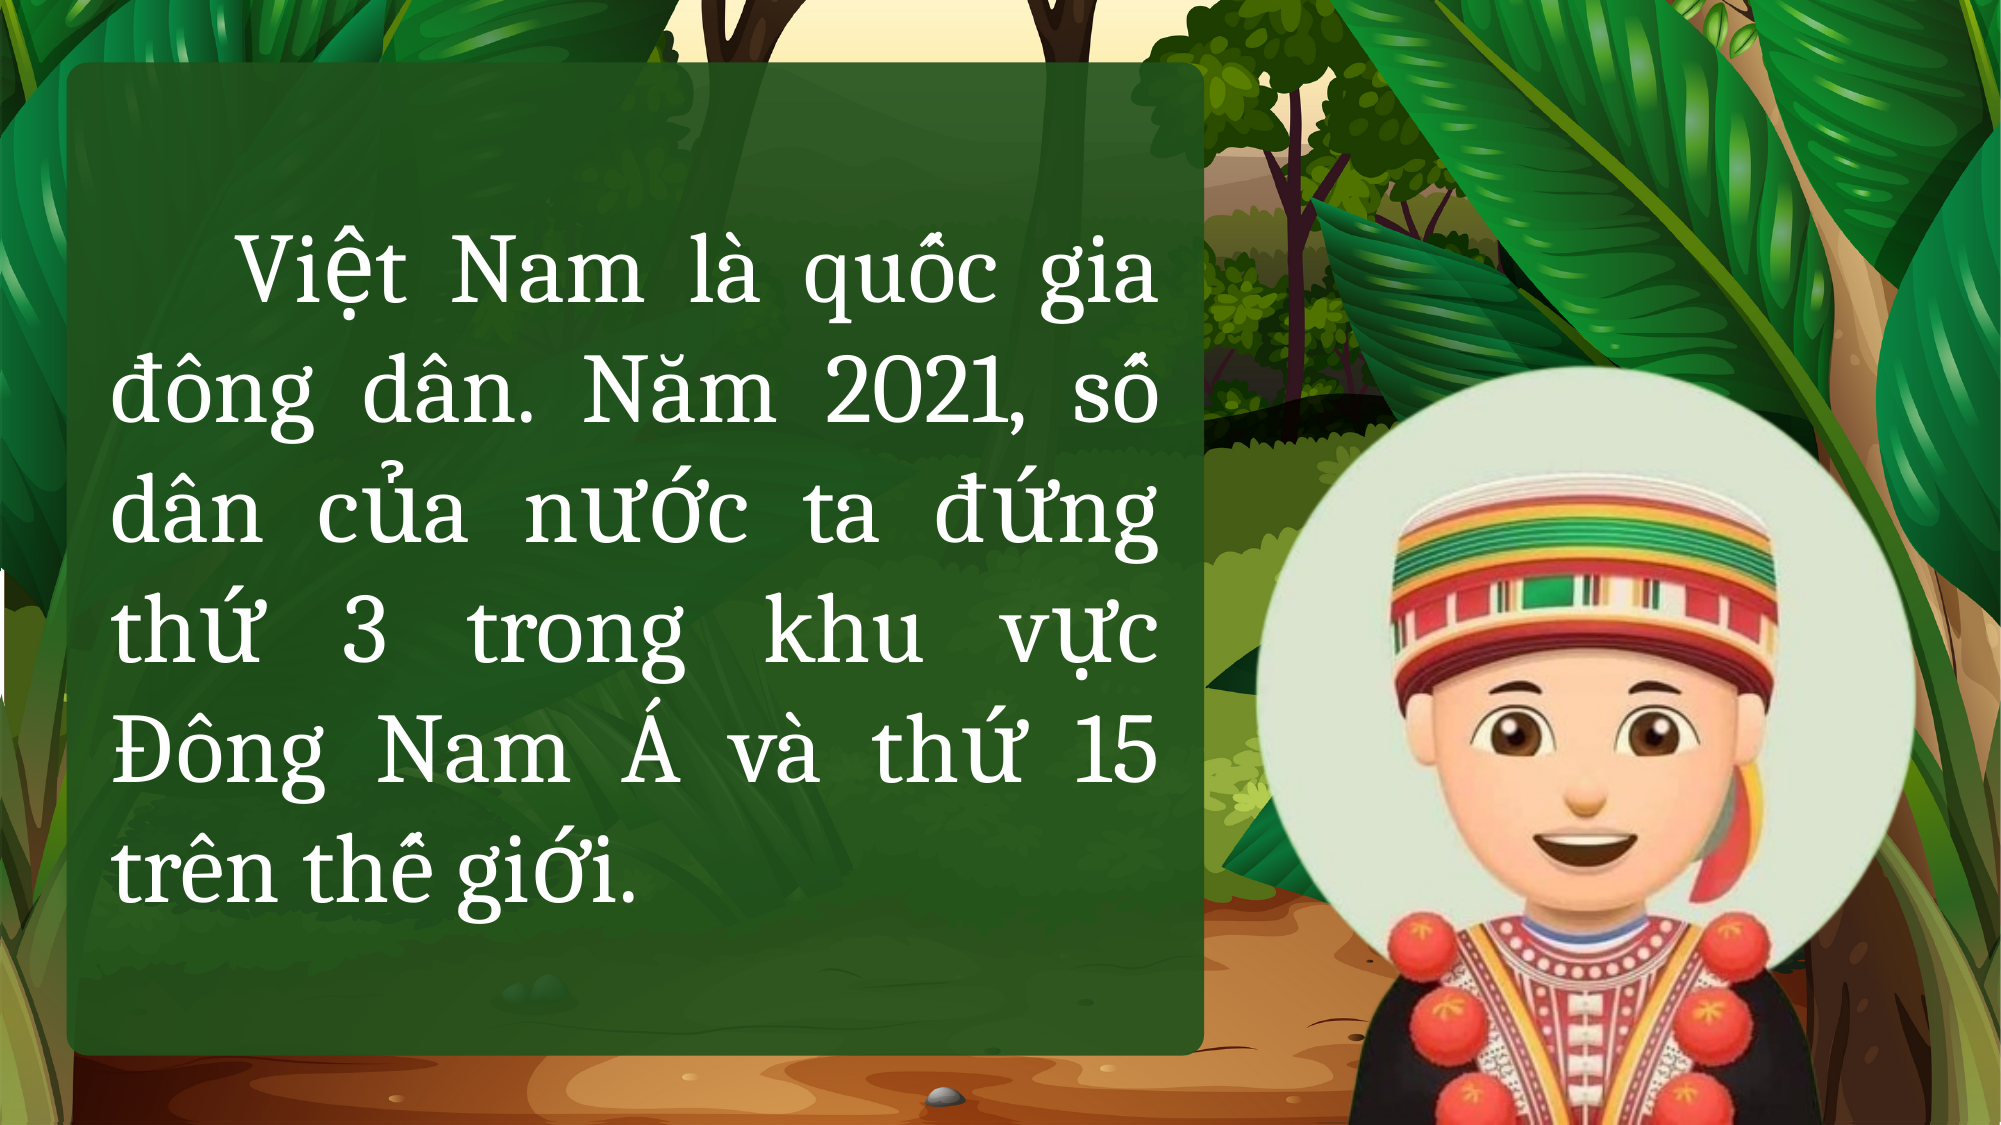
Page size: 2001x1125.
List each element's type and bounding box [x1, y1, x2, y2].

text_box [1, 0, 2000, 1122]
picture [41, 155, 2000, 1125]
text_box [66, 62, 1205, 1056]
text_box [0, 0, 1121, 1125]
